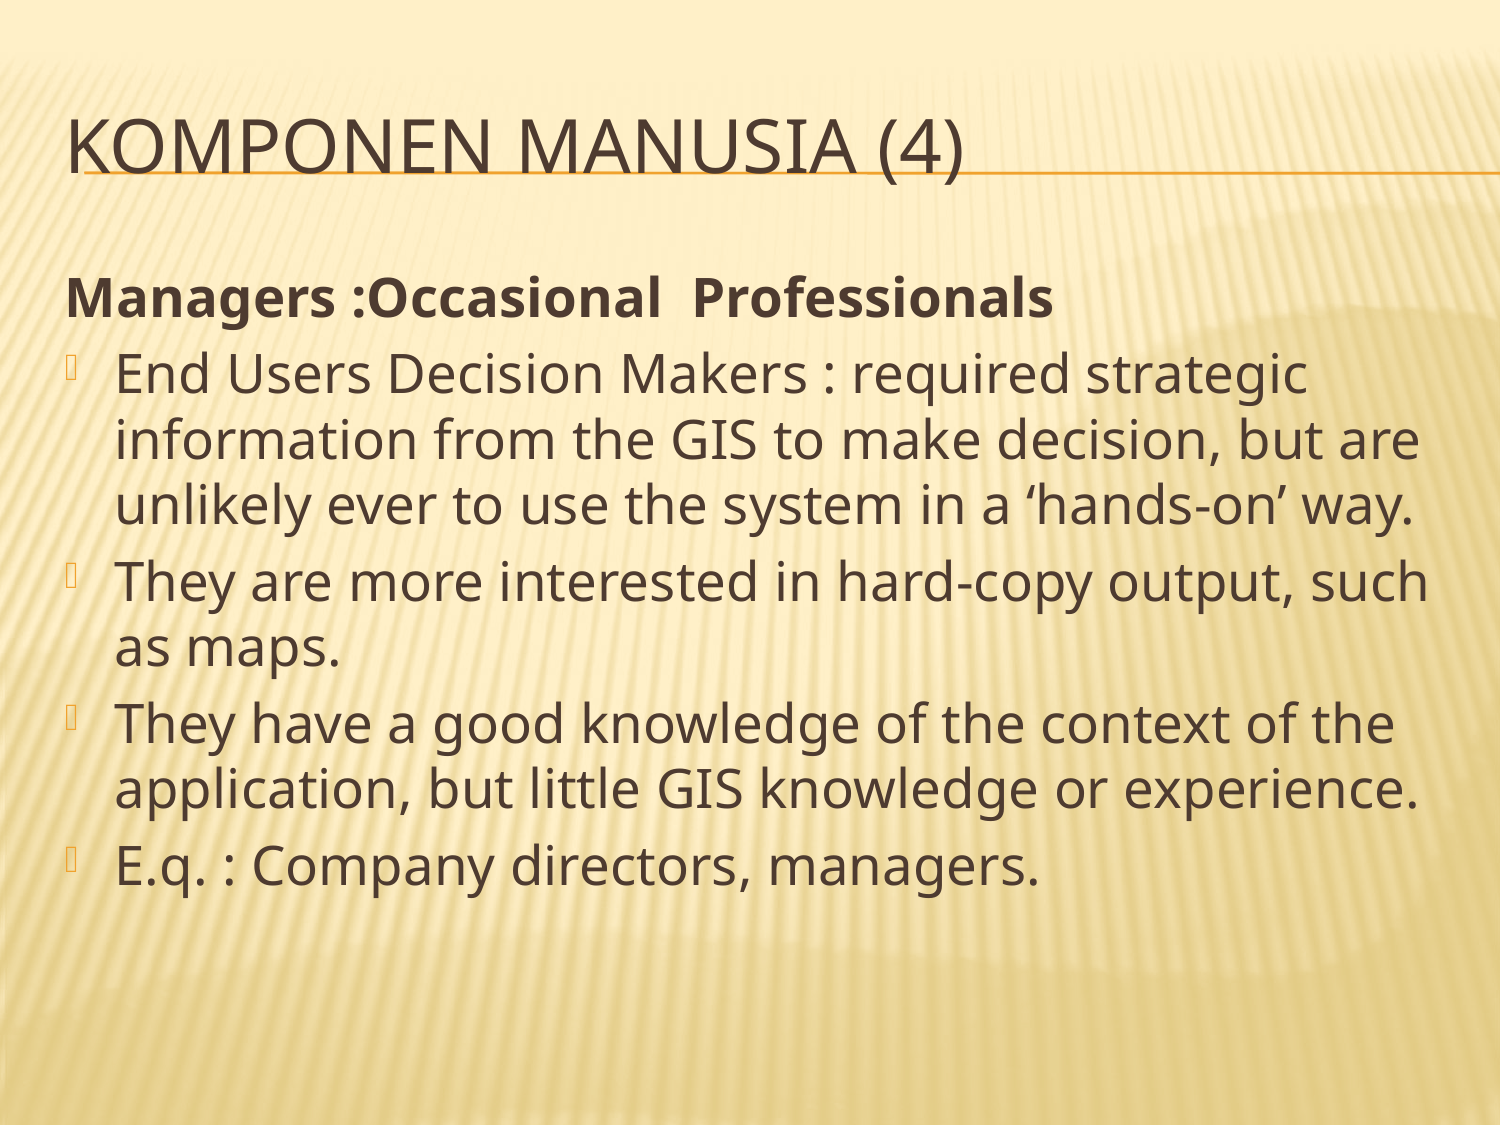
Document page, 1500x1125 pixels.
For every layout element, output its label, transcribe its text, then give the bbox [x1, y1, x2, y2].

list Managers :Occasional Professionals End Users Decision Makers : required strategic information from the GIS to make decision, but are unlikely ever to use the system in a ‘hands-on’ way. They are more interested in hard-copy output, such as maps. They have a good knowledge of the context of the application, but little GIS knowledge or experience. E.q. : Company directors, managers. [50, 254, 1475, 998]
title Komponen Manusia (4) [50, 75, 1475, 213]
